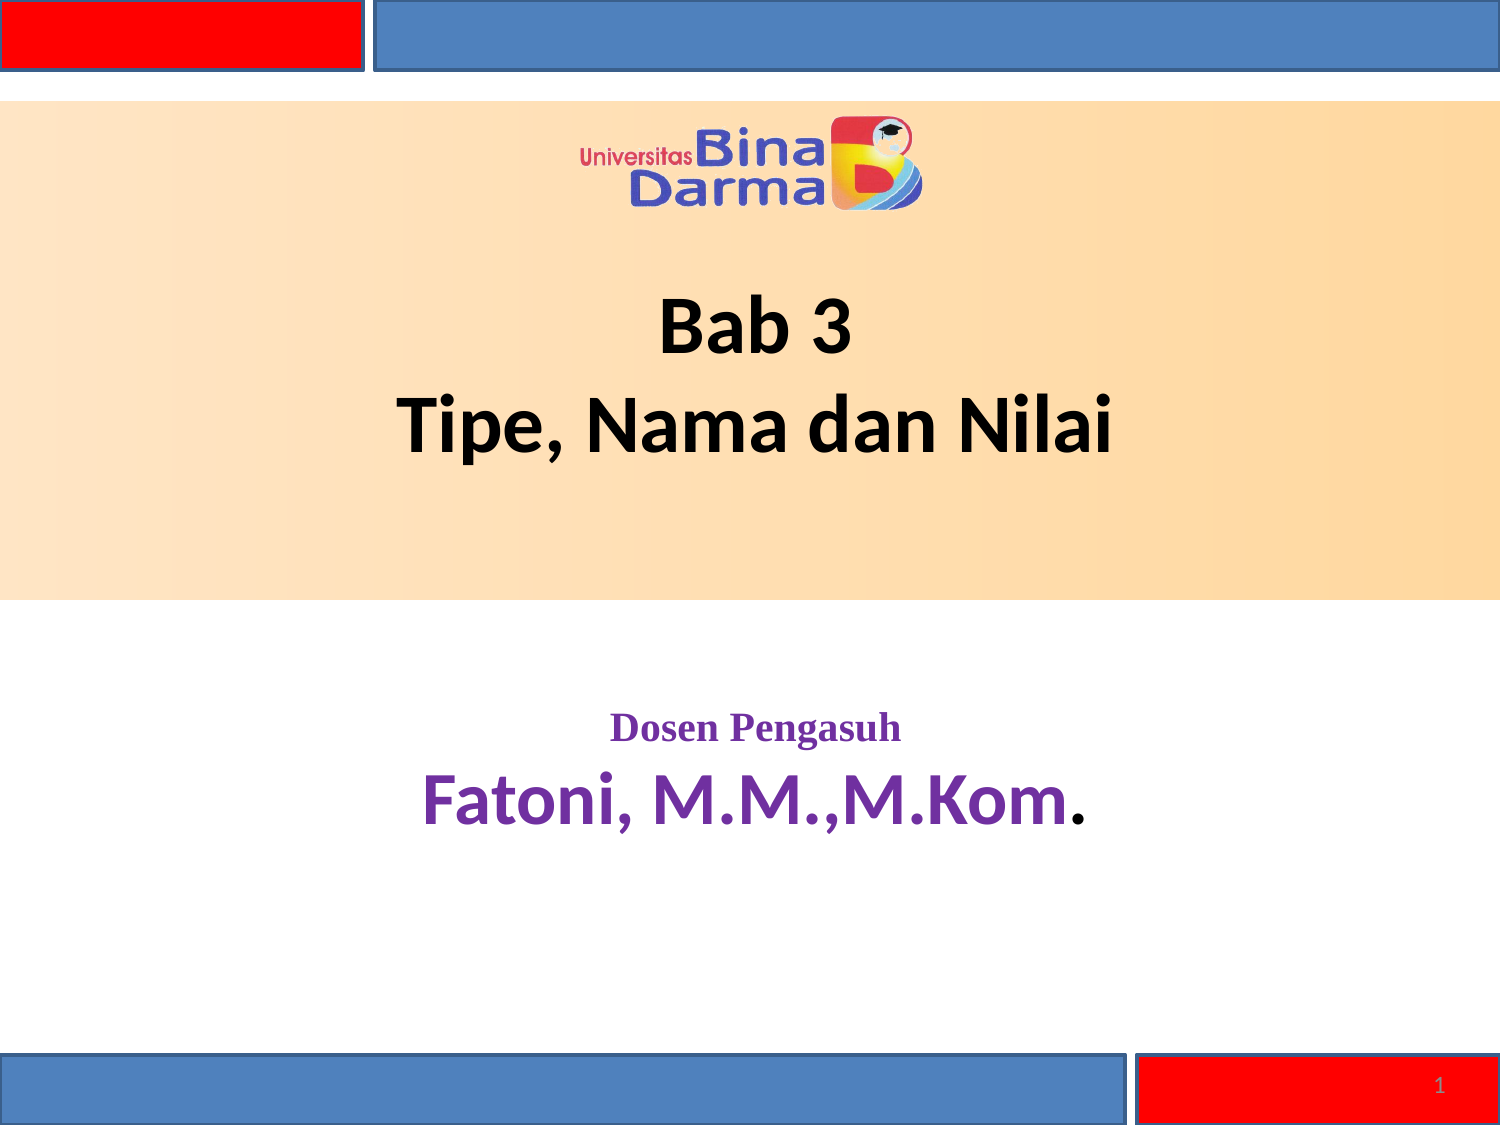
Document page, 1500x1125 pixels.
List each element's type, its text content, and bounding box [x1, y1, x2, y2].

text_box [0, 1053, 1127, 1125]
text_box [373, 0, 1500, 72]
text_box [0, 100, 1500, 602]
slide_number 1 [1277, 1061, 1461, 1105]
title Bab 3 Tipe, Nama dan Nilai [58, 223, 1454, 516]
picture [576, 113, 924, 213]
text_box [0, 0, 365, 72]
text_box [1135, 1053, 1500, 1125]
text_box Dosen Pengasuh Fatoni, M.M.,M.Kom. [58, 599, 1453, 990]
